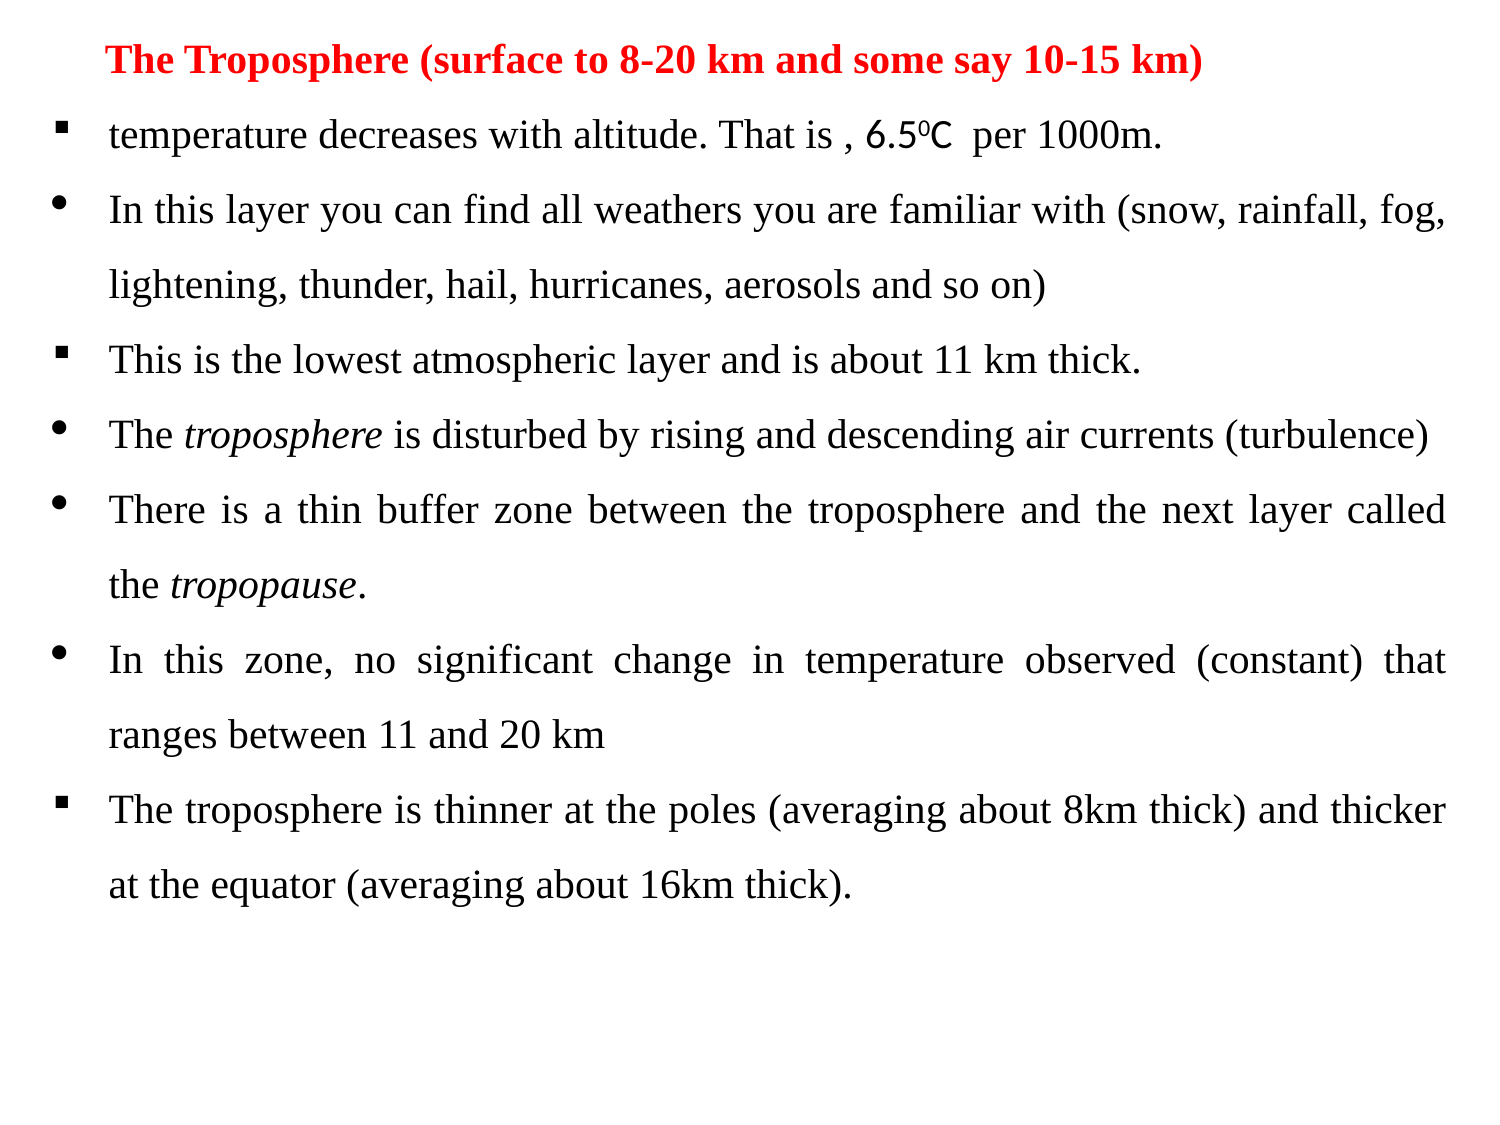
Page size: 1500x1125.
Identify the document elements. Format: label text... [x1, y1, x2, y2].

text_box The Troposphere (surface to 8-20 km and some say 10-15 km) temperature decreases with altitude. That is , 6.50C per 1000m. In this layer you can find all weathers you are familiar with (snow, rainfall, fog, lightening, thunder, hail, hurricanes, aerosols and so on) This is the lowest atmospheric layer and is about 11 km thick. The troposphere is disturbed by rising and descending air currents (turbulence) There is a thin buffer zone between the troposphere and the next layer called the tropopause. In this zone, no significant change in temperature observed (constant) that ranges between 11 and 20 km The troposphere is thinner at the poles (averaging about 8km thick) and thicker at the equator (averaging about 16km thick). [37, 0, 1463, 915]
